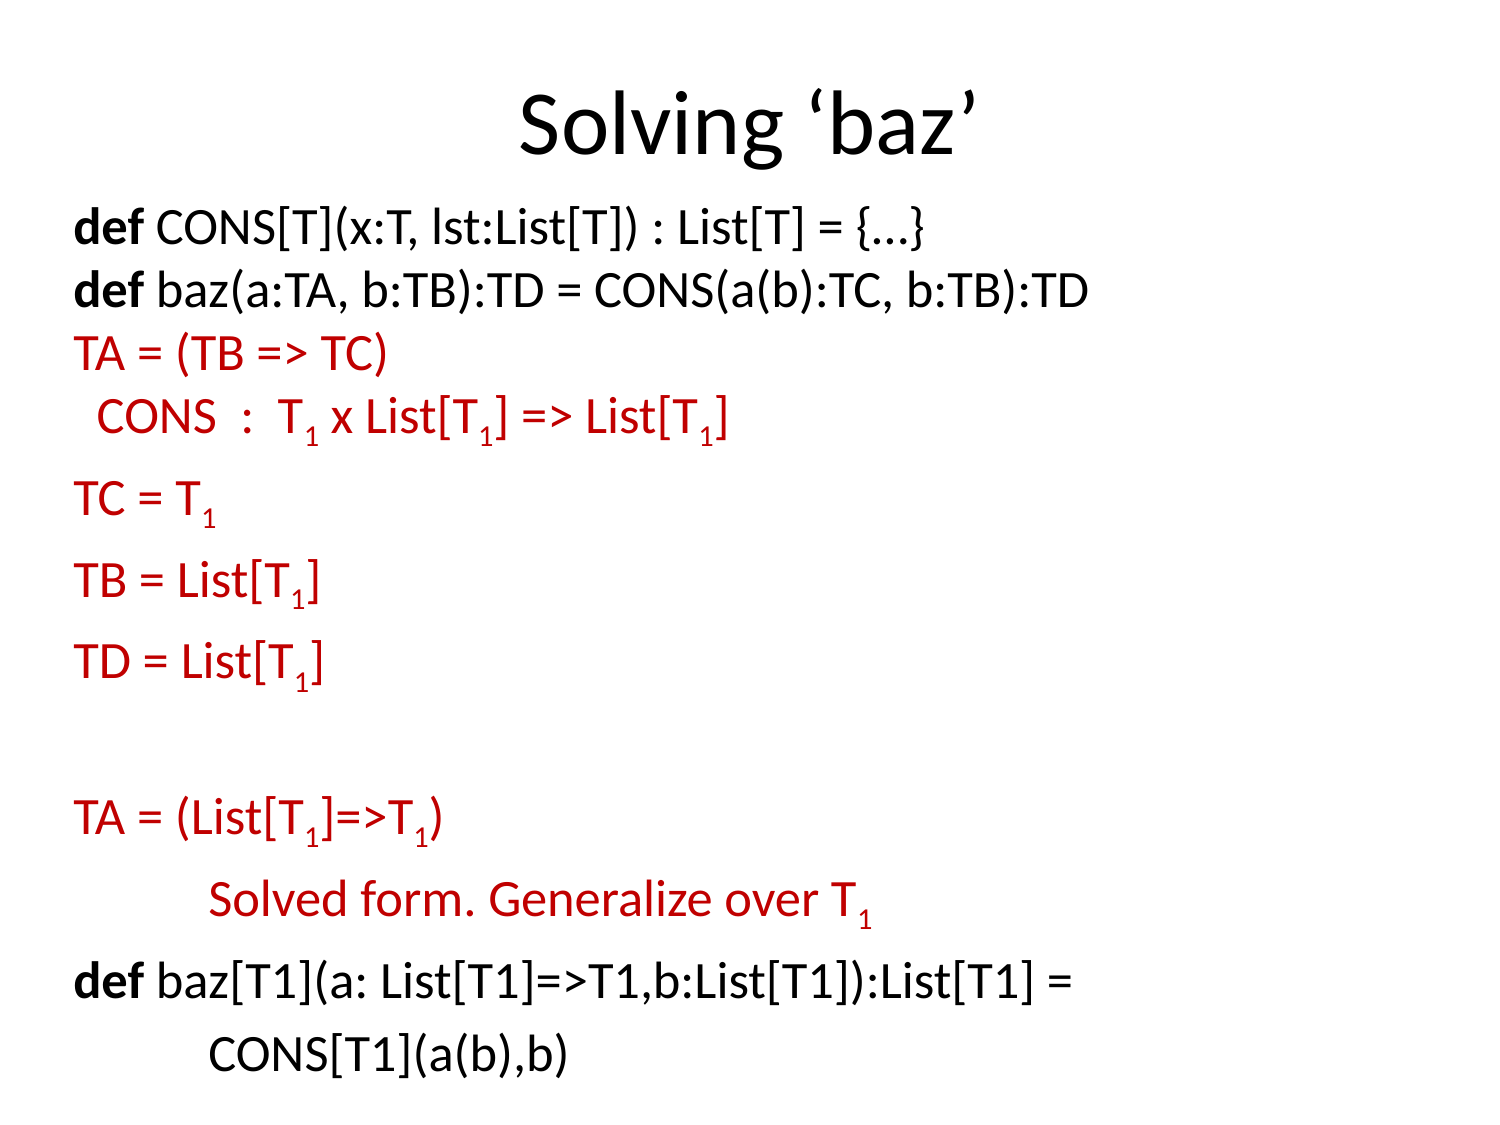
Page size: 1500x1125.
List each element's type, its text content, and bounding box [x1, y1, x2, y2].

list def CONS[T](x:T, lst:List[T]) : List[T] = {…} def baz(a:TA, b:TB):TD = CONS(a(b):TC, b:TB):TD TA = (TB => TC) CONS : T1 x List[T1] => List[T1] TC = T1 TB = List[T1] TD = List[T1] TA = (List[T1]=>T1) Solved form. Generalize over T1 def baz[T1](a: List[T1]=>T1,b:List[T1]):List[T1] = CONS[T1](a(b),b) [58, 184, 1475, 1091]
title Solving ‘baz’ [75, 45, 1425, 184]
